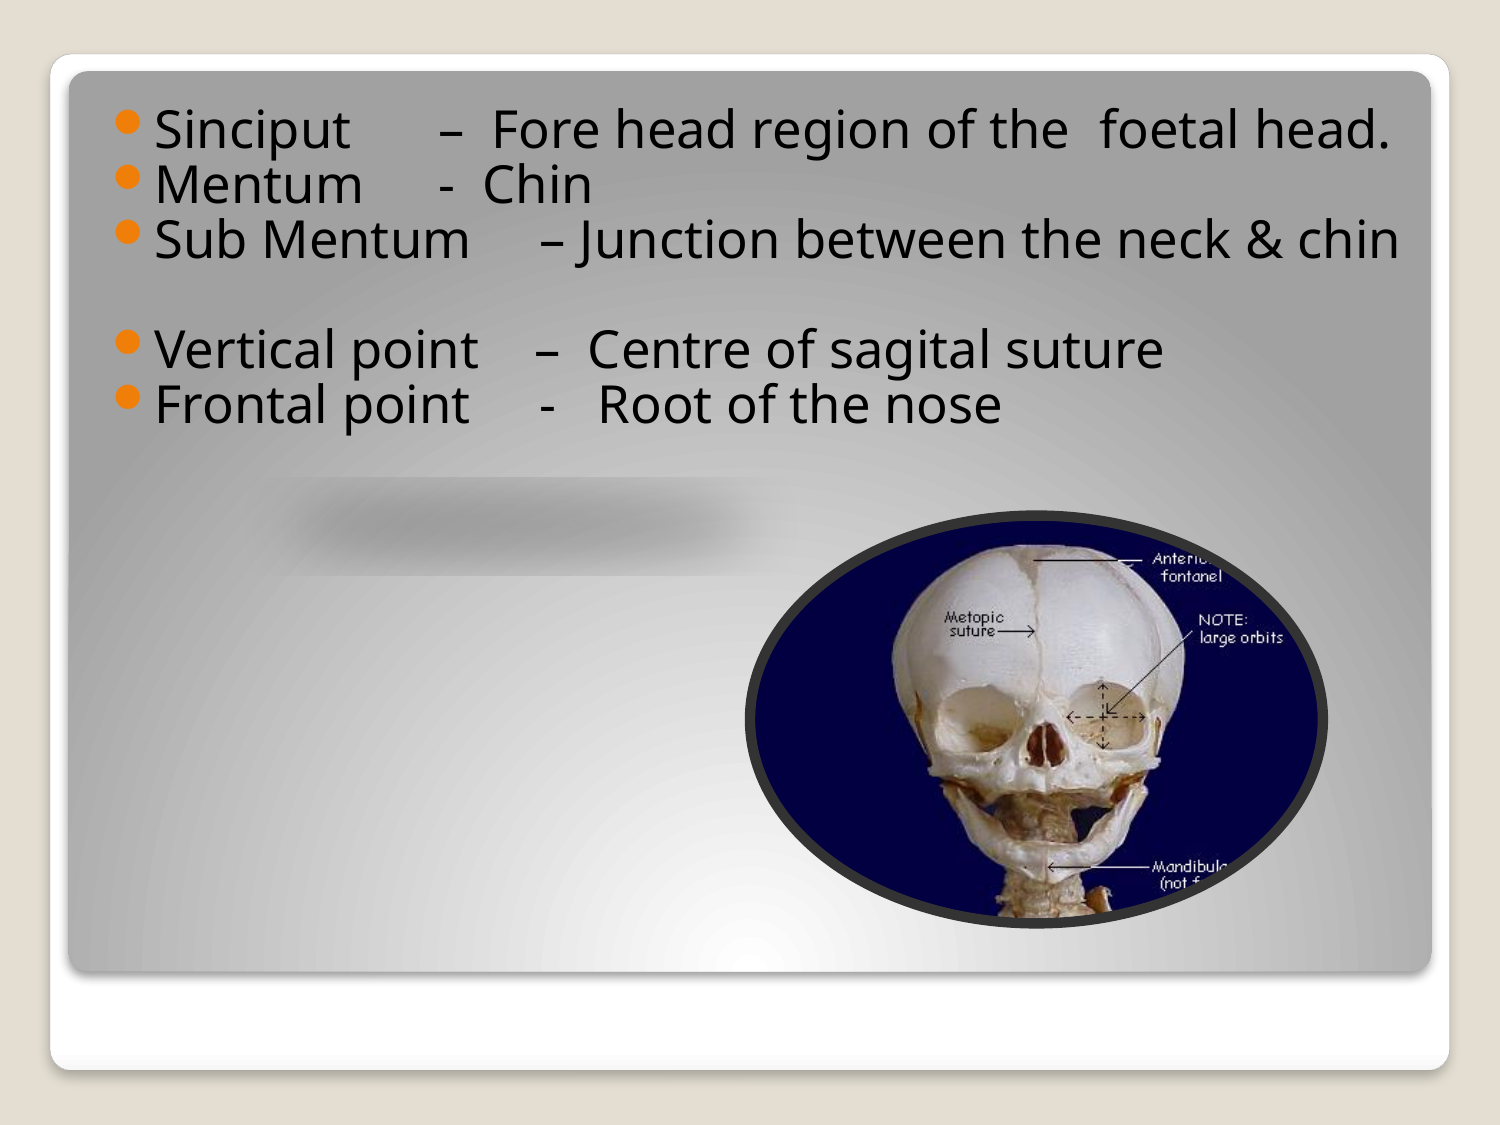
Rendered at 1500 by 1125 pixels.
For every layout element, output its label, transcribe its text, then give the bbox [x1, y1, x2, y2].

list Sinciput – Fore head region of the foetal head. Mentum - Chin Sub Mentum – Junction between the neck & chin Vertical point – Centre of sagital suture Frontal point - Root of the nose [82, 93, 1432, 507]
picture [749, 515, 1324, 924]
